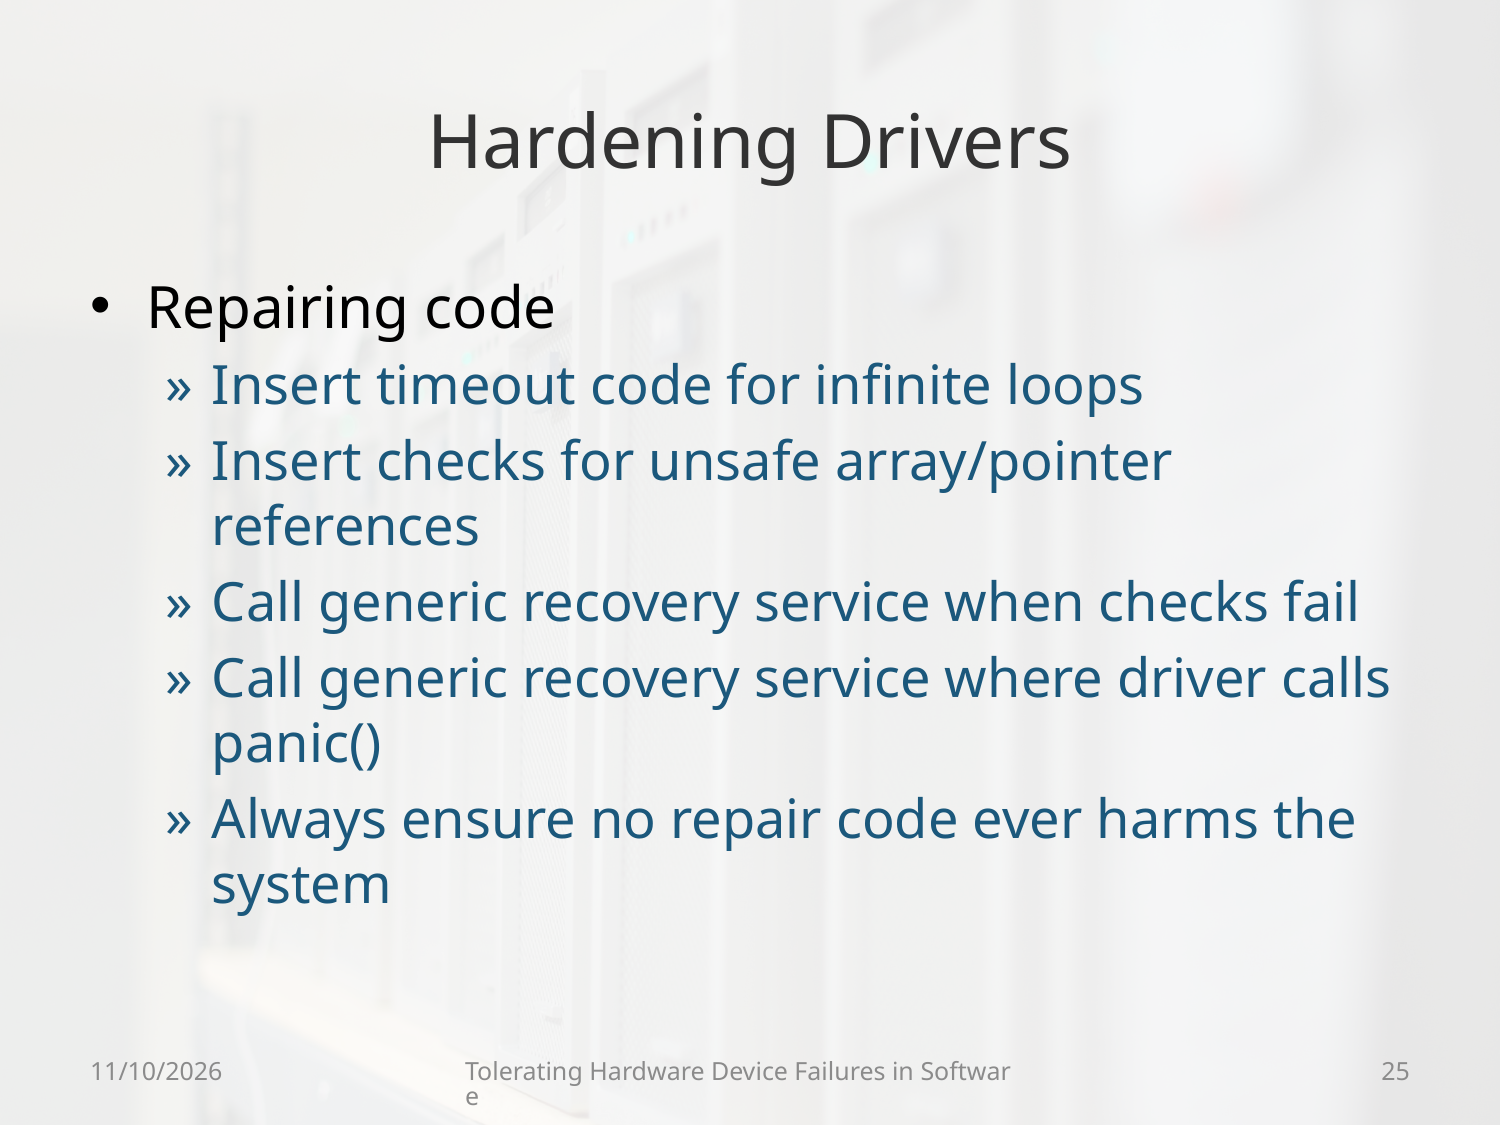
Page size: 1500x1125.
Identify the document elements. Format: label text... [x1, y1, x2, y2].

slide_number 25 [1074, 1042, 1425, 1103]
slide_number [75, 1042, 425, 1103]
list Repairing code Insert timeout code for infinite loops Insert checks for unsafe array/pointer references Call generic recovery service when checks fail Call generic recovery service where driver calls panic() Always ensure no repair code ever harms the system [75, 262, 1425, 1005]
footer Tolerating Hardware Device Failures in Software [450, 1042, 1038, 1103]
title Hardening Drivers [75, 45, 1425, 233]
